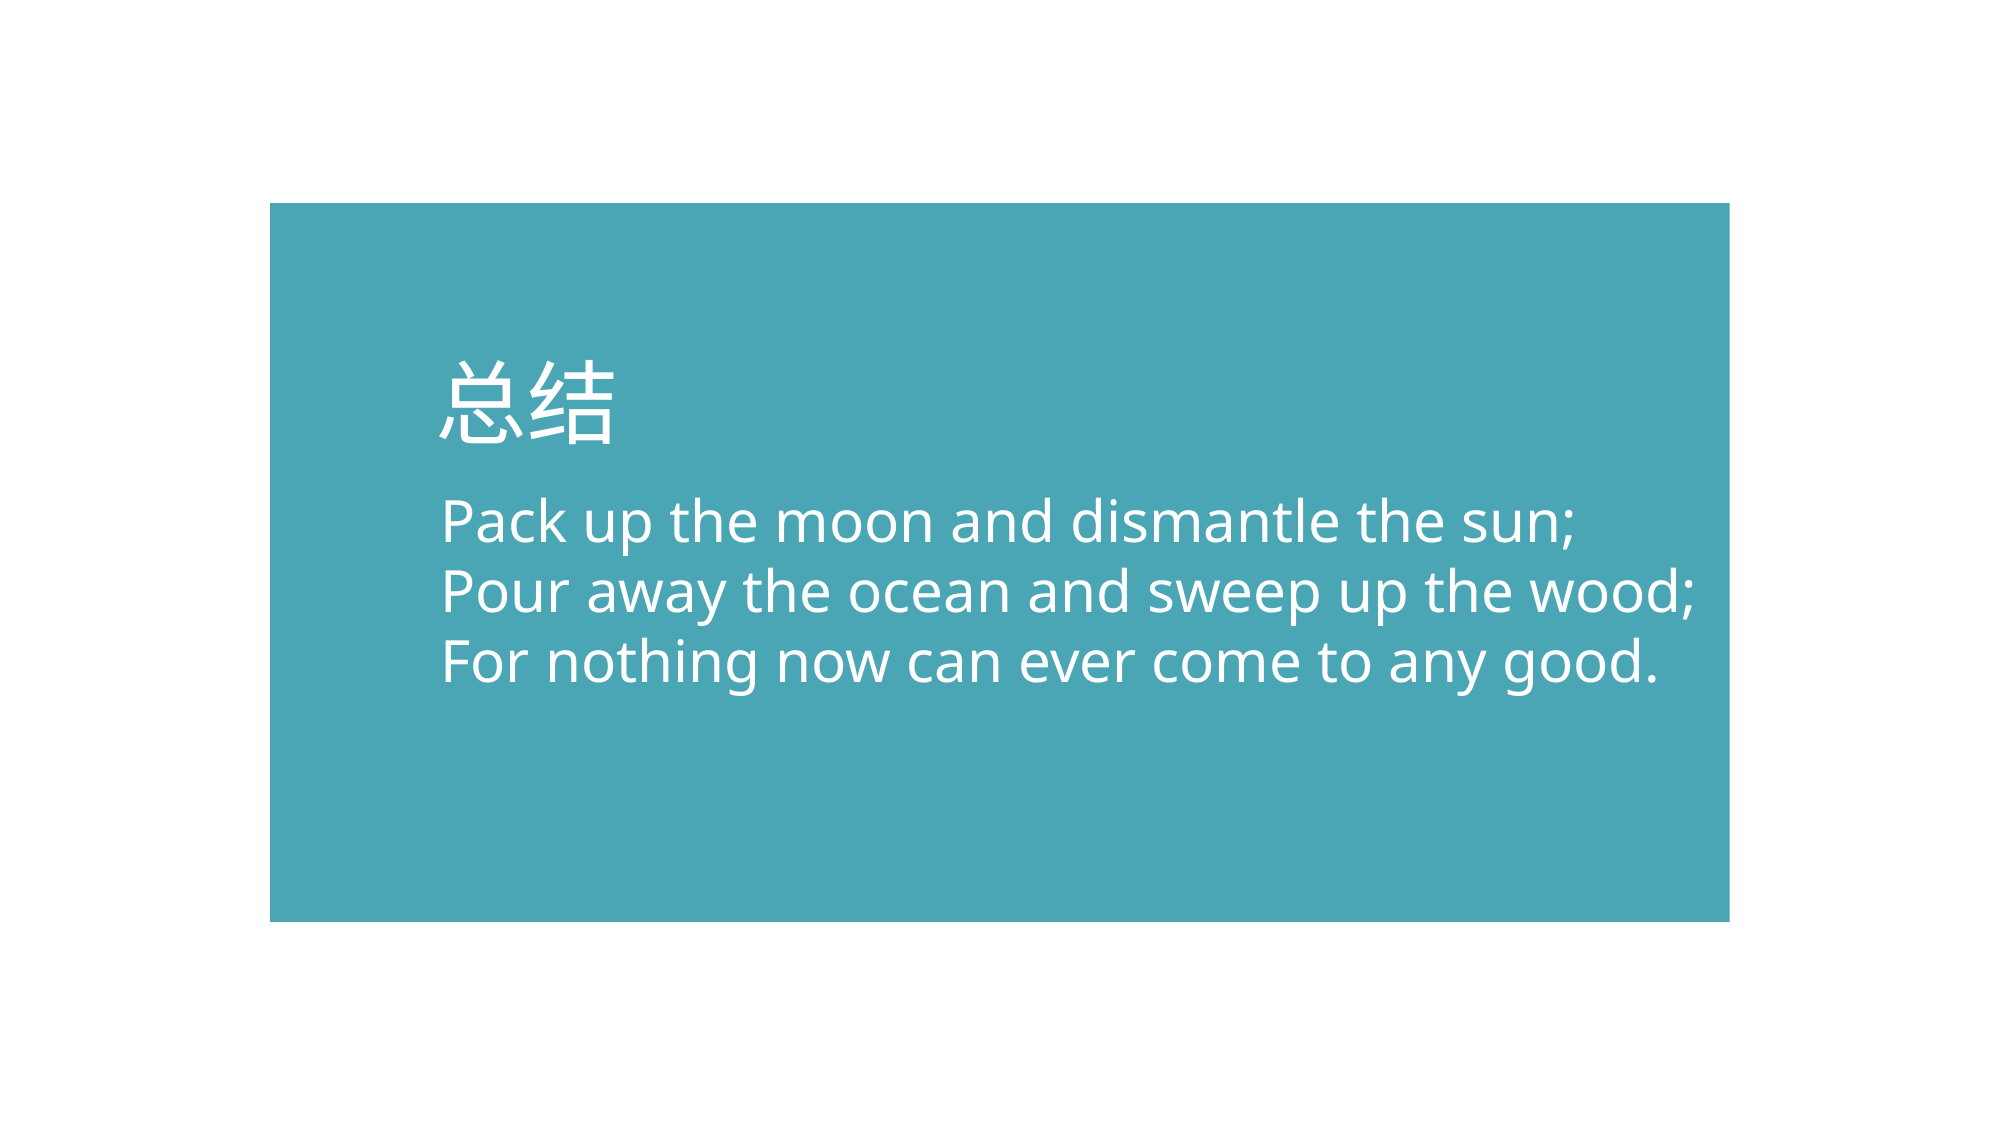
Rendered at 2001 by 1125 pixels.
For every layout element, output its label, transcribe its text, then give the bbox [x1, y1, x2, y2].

text_box 总结 [378, 338, 634, 463]
text_box Pack up the moon and dismantle the sun; Pour away the ocean and sweep up the wood; For nothing now can ever come to any good. [425, 476, 1781, 701]
text_box [269, 202, 1731, 923]
